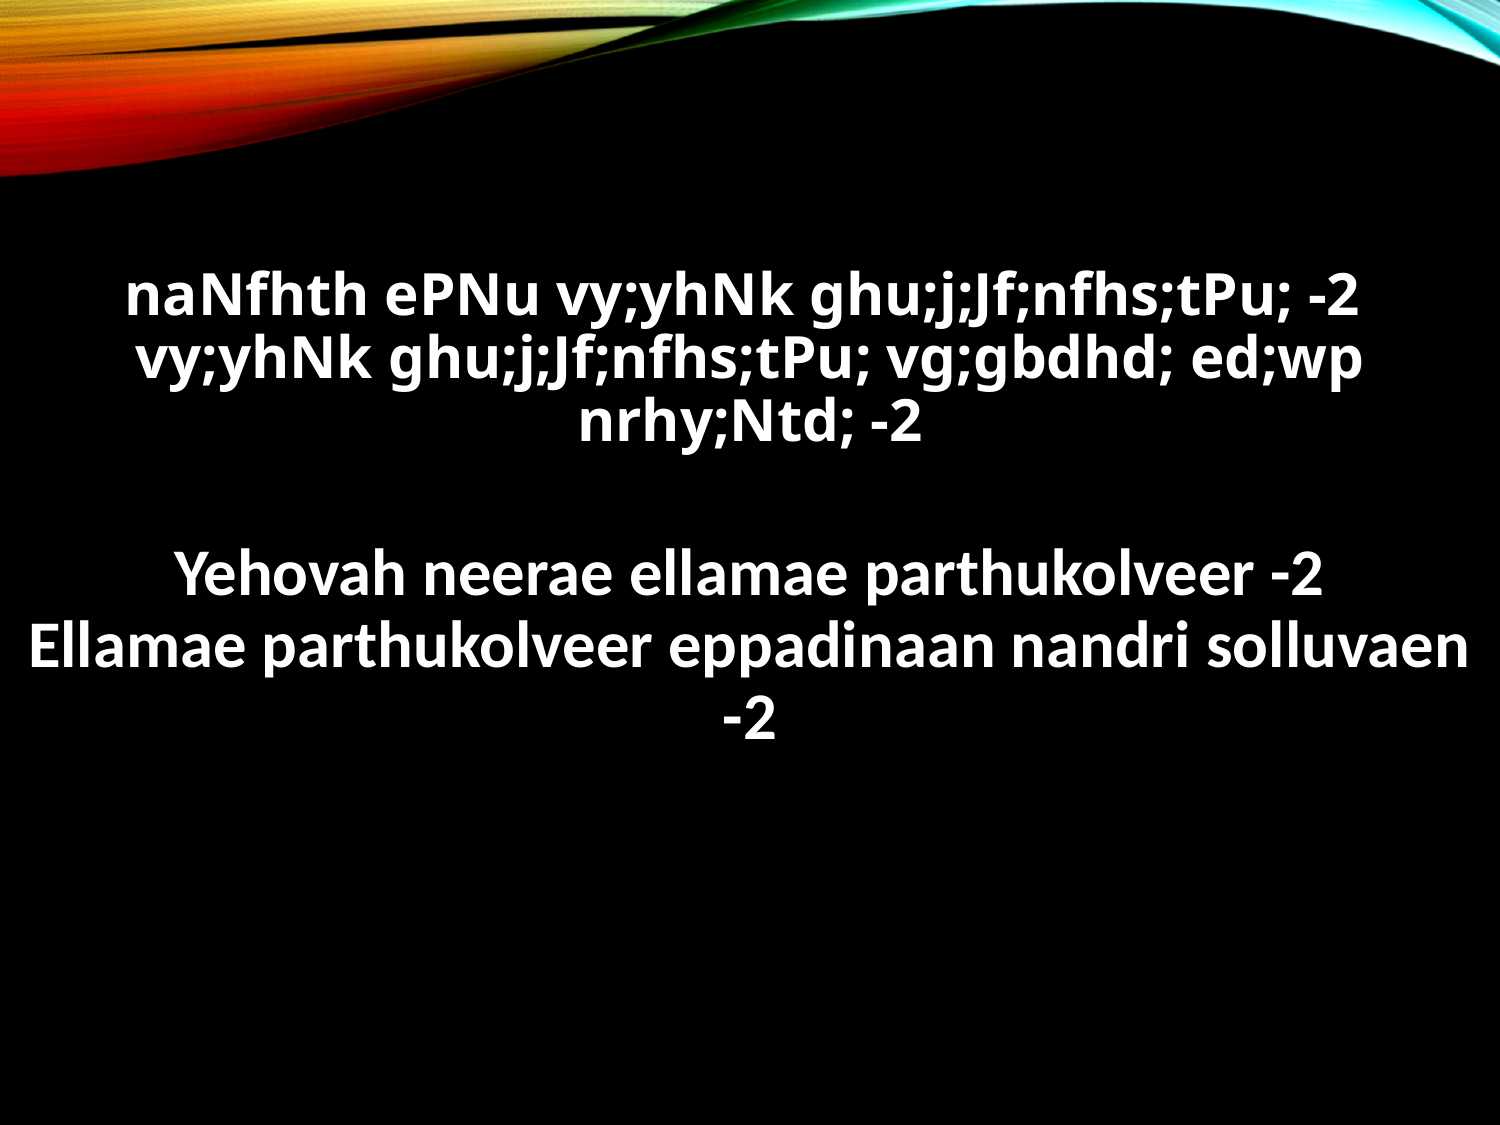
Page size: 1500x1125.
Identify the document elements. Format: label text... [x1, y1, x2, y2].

list naNfhth ePNu vy;yhNk ghu;j;Jf;nfhs;tPu; -2 vy;yhNk ghu;j;Jf;nfhs;tPu; vg;gbdhd; ed;wp nrhy;Ntd; -2 Yehovah neerae ellamae parthukolveer -2 Ellamae parthukolveer eppadinaan nandri solluvaen -2 [0, 0, 1500, 1100]
